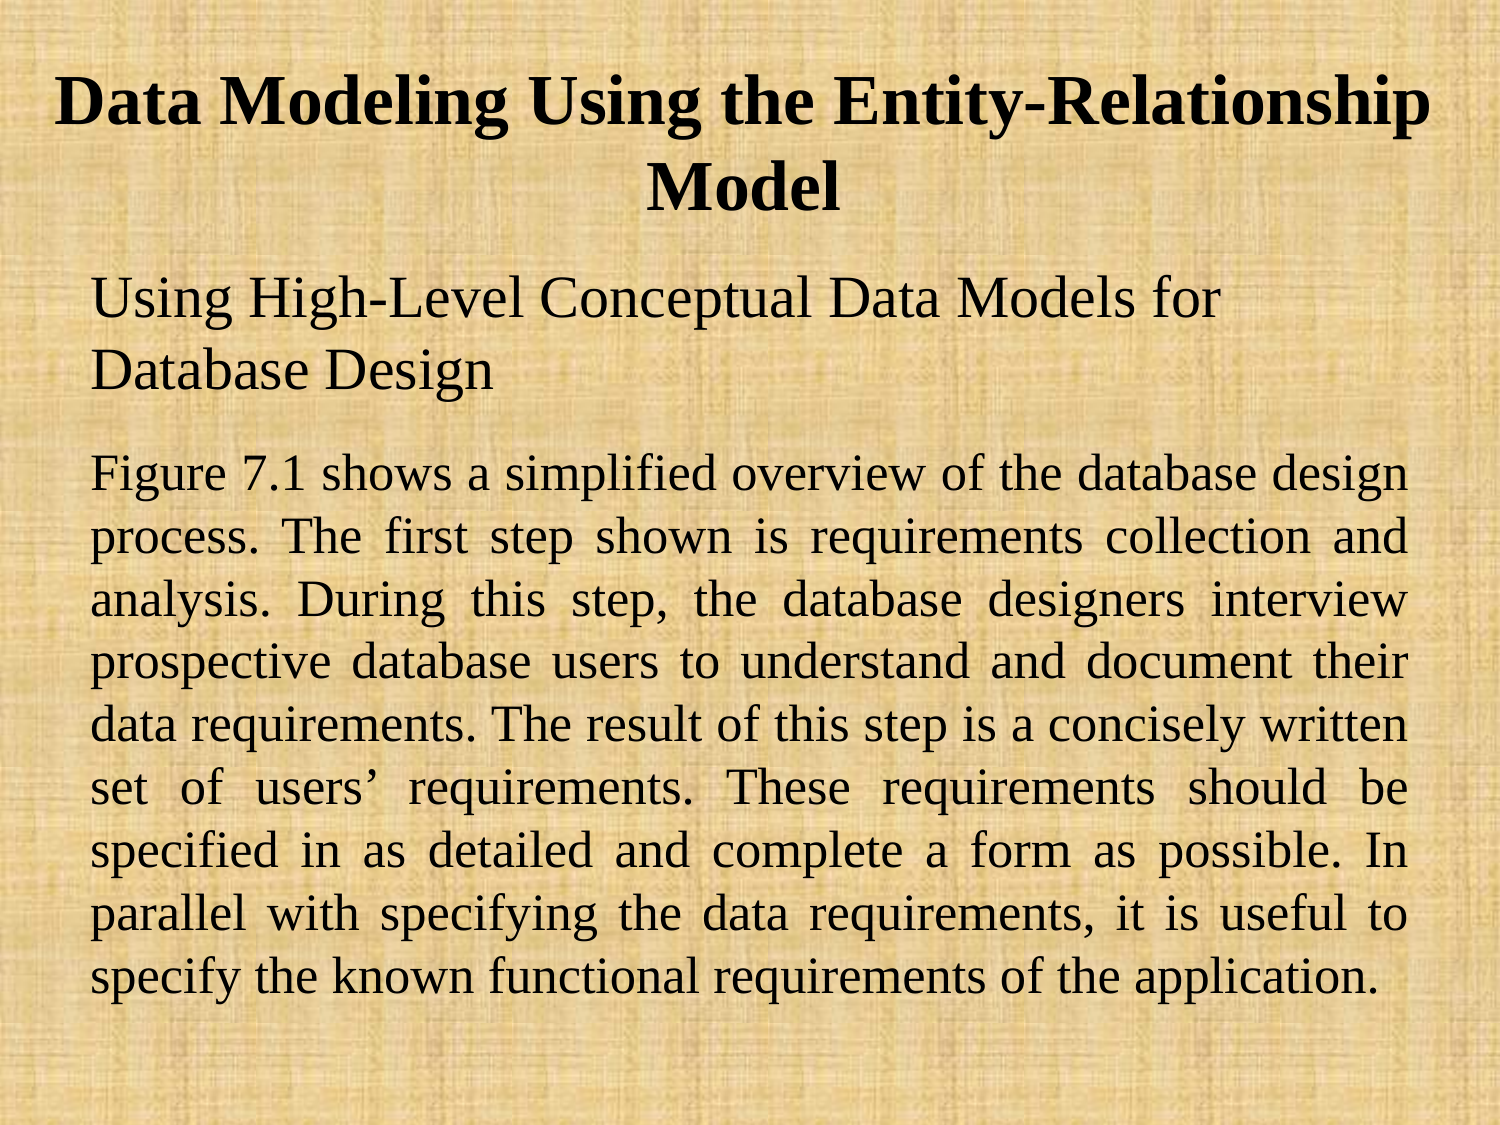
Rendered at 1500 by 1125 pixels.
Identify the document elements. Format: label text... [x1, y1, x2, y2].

picture [0, 0, 1500, 1125]
title Data Modeling Using the Entity-Relationship Model [37, 45, 1450, 233]
list Using High-Level Conceptual Data Models for Database Design Figure 7.1 shows a simplified overview of the database design process. The first step shown is requirements collection and analysis. During this step, the database designers interview prospective database users to understand and document their data requirements. The result of this step is a concisely written set of users’ requirements. These requirements should be specified in as detailed and complete a form as possible. In parallel with specifying the data requirements, it is useful to specify the known functional requirements of the application. [75, 249, 1425, 1038]
